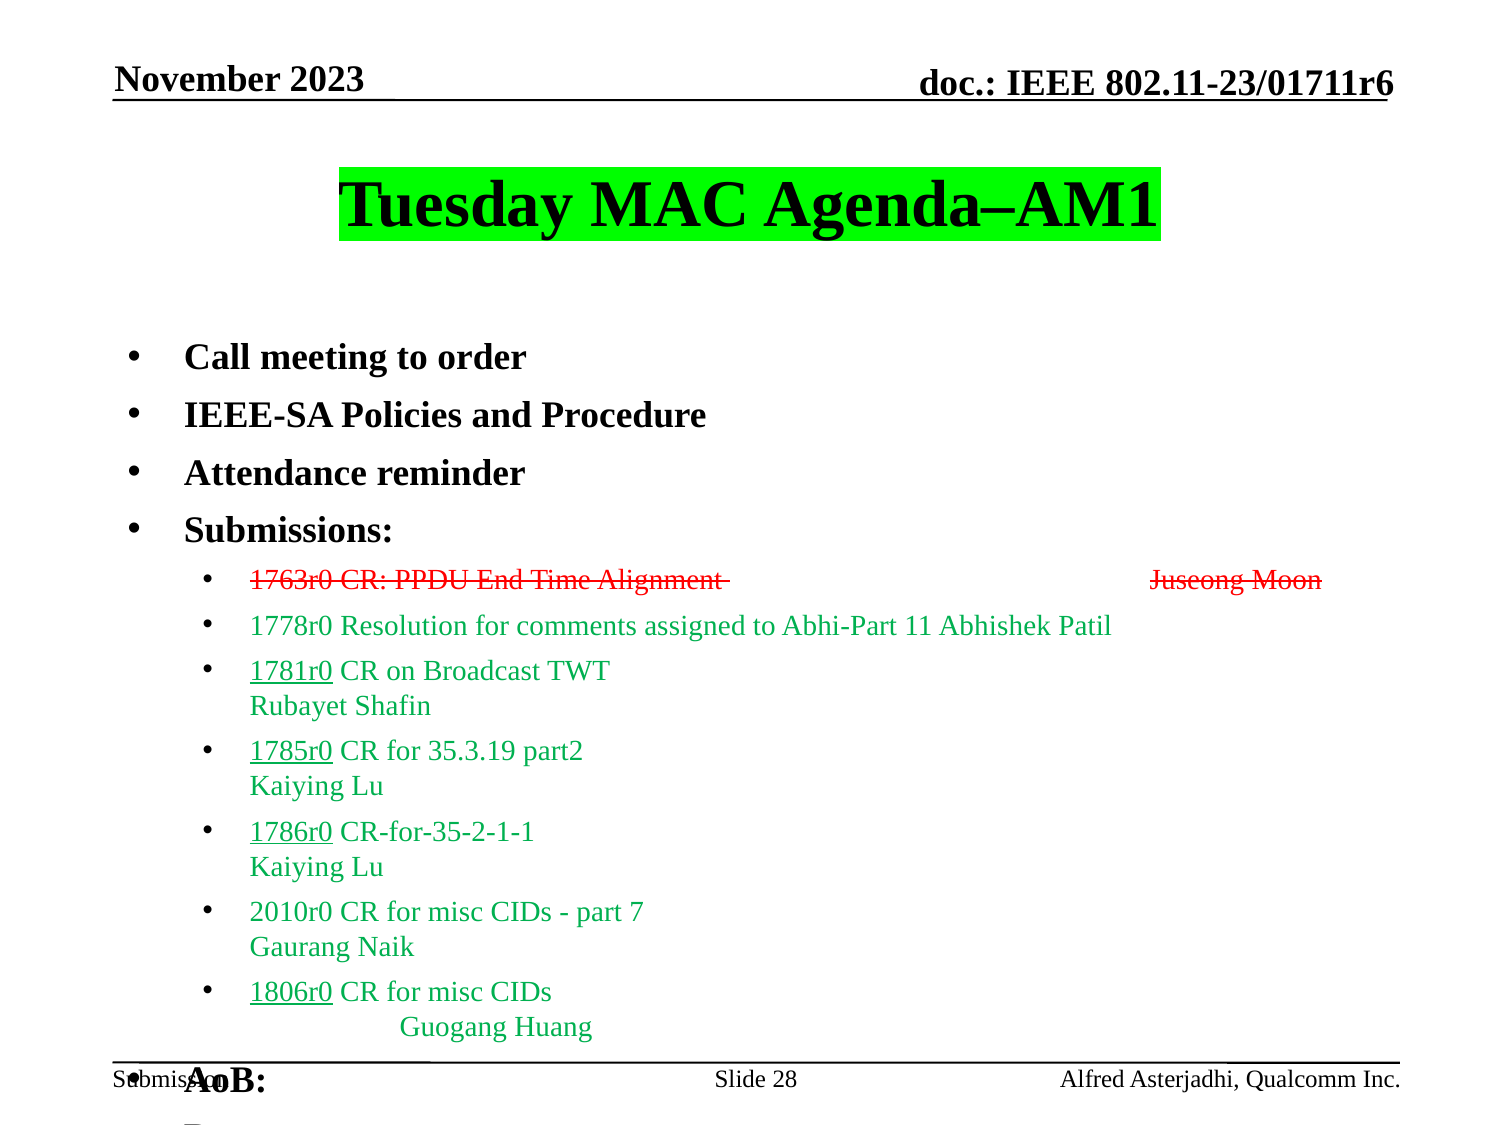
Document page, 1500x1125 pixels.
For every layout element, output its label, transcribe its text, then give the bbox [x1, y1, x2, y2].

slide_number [114, 54, 423, 100]
slide_number Slide 28 [712, 1061, 800, 1123]
title Tuesday MAC Agenda–AM1 [112, 112, 1388, 288]
footer Alfred Asterjadhi, Qualcomm Inc. [878, 1061, 1402, 1093]
list Call meeting to order IEEE-SA Policies and Procedure Attendance reminder Submissions: 1763r0 CR: PPDU End Time Alignment Juseong Moon 1778r0 Resolution for comments assigned to Abhi-Part 11 Abhishek Patil 1781r0 CR on Broadcast TWT Rubayet Shafin 1785r0 CR for 35.3.19 part2 Kaiying Lu 1786r0 CR-for-35-2-1-1 Kaiying Lu 2010r0 CR for misc CIDs - part 7 Gaurang Naik 1806r0 CR for misc CIDs Guogang Huang AoB: Recess [112, 324, 1388, 1063]
